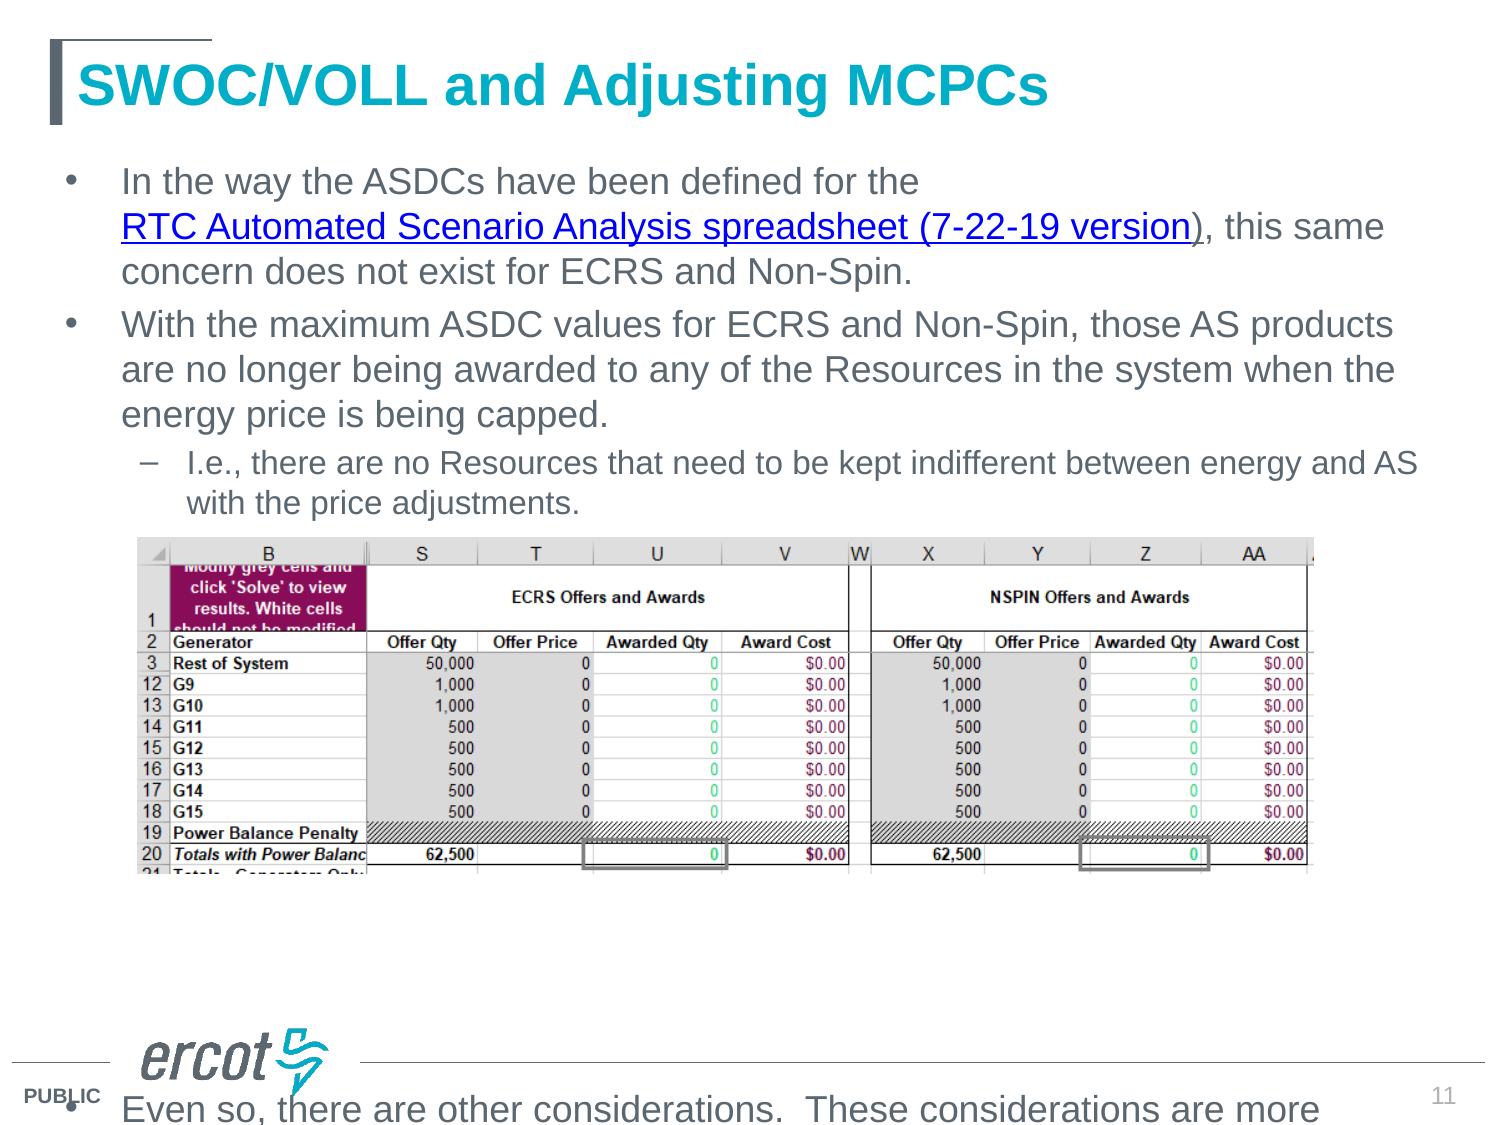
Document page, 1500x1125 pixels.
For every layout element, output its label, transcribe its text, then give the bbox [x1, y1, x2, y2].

slide_number 11 [1400, 1076, 1488, 1113]
picture [137, 1024, 332, 1100]
list In the way the ASDCs have been defined for the RTC Automated Scenario Analysis spreadsheet (7-22-19 version), this same concern does not exist for ECRS and Non-Spin. With the maximum ASDC values for ECRS and Non-Spin, those AS products are no longer being awarded to any of the Resources in the system when the energy price is being capped. I.e., there are no Resources that need to be kept indifferent between energy and AS with the price adjustments. Even so, there are other considerations. These considerations are more apparent in the next case where the PNM threshold has been reached. [50, 149, 1450, 707]
title SWOC/VOLL and Adjusting MCPCs [62, 39, 1450, 125]
picture [137, 537, 1314, 874]
